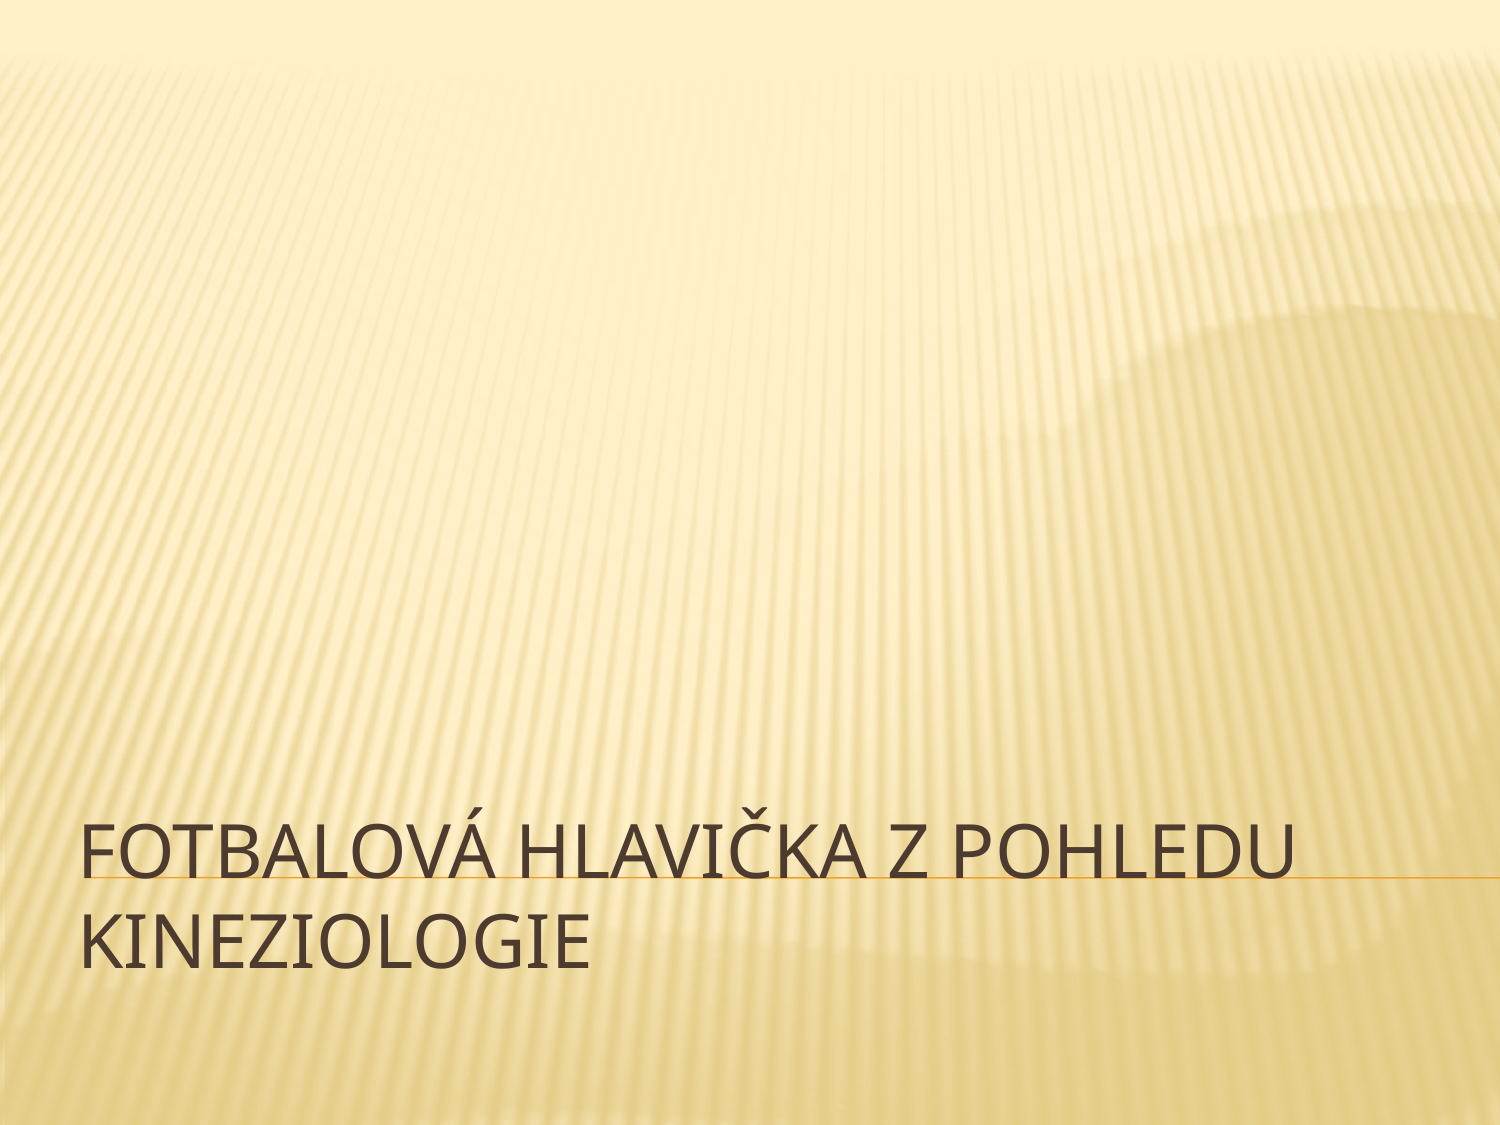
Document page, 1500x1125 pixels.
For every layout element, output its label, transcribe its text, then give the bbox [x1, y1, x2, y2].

title Fotbalová hlavička z pohledu kineziologie [62, 796, 1450, 997]
